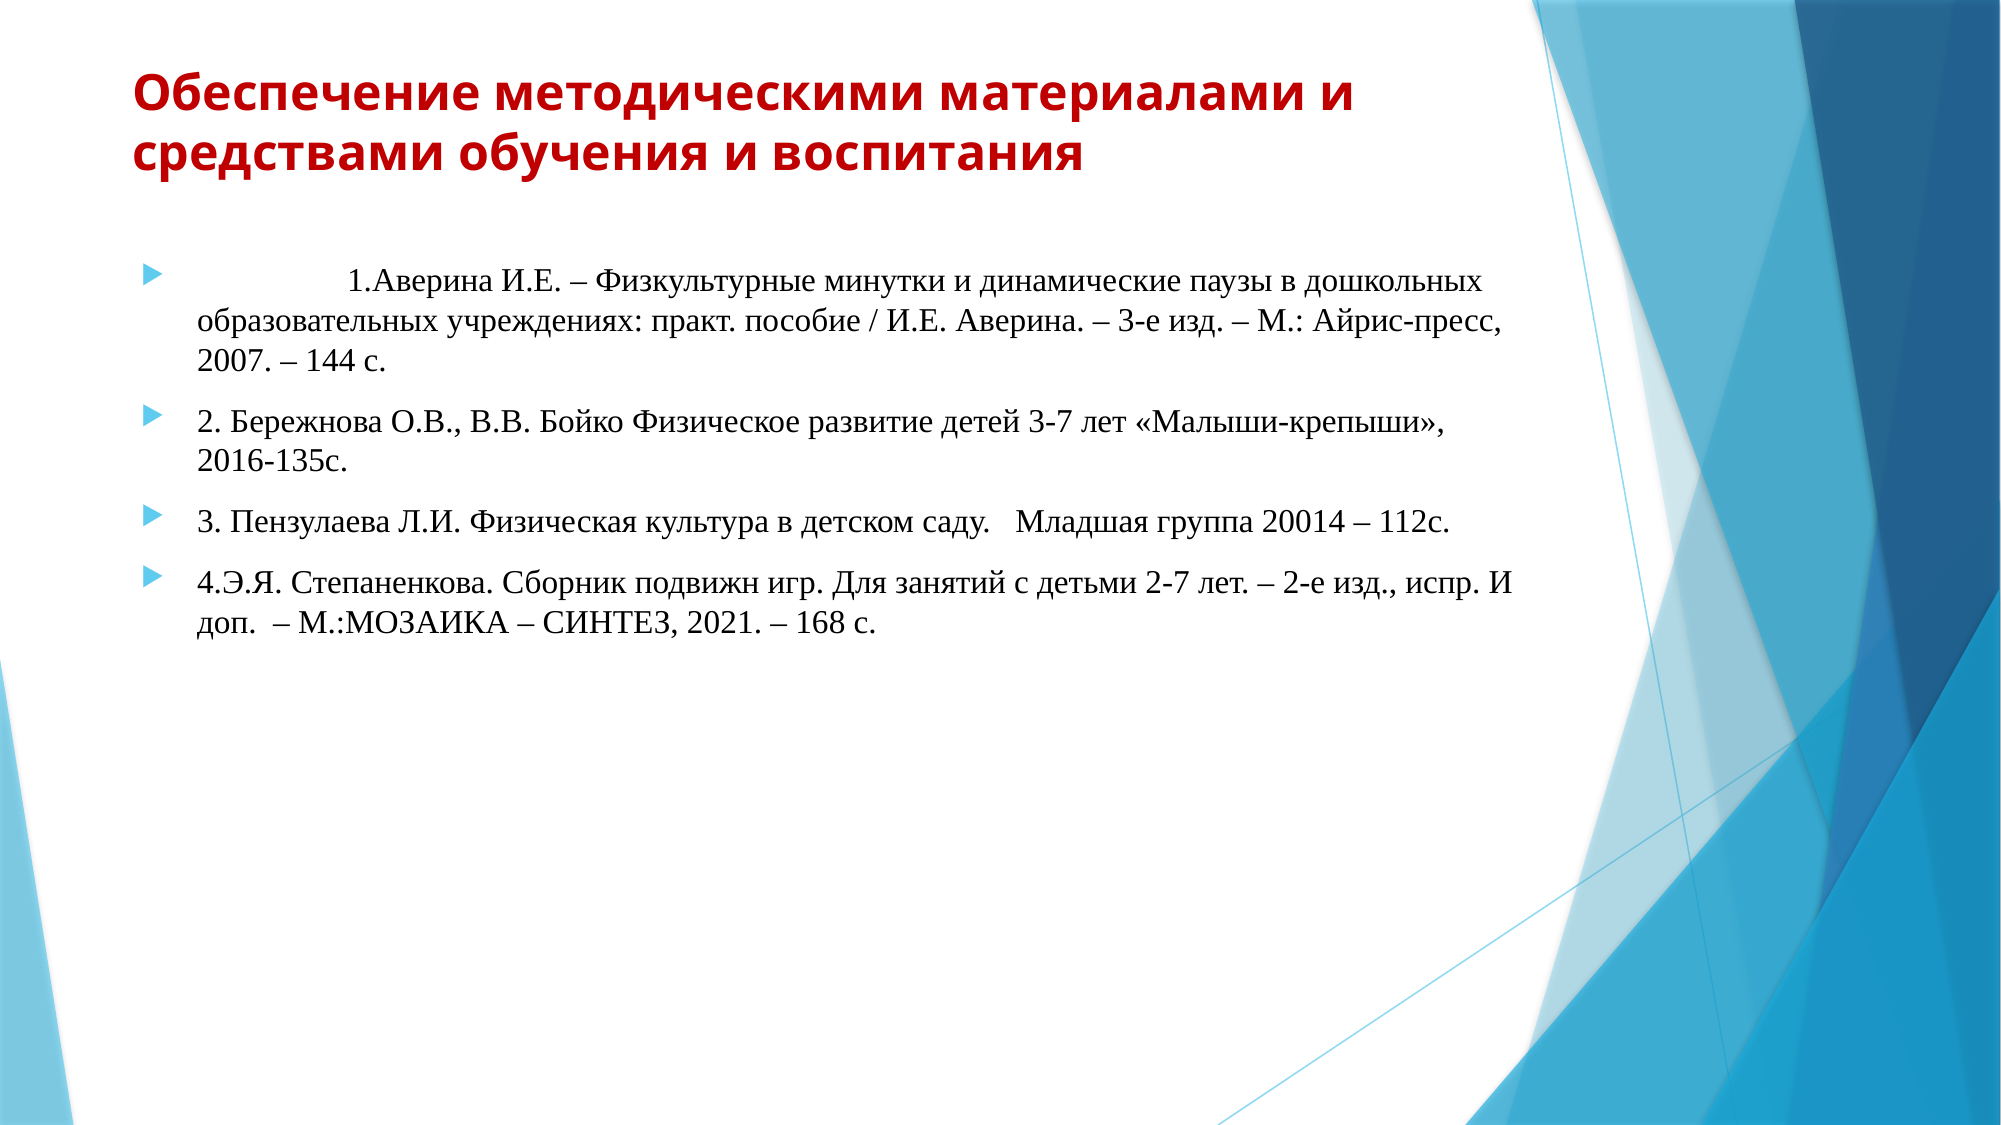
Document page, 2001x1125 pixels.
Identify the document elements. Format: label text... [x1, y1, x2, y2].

title Обеспечение методическими материалами и средствами обучения и воспитания [117, 52, 1528, 188]
list 1.Аверина И.Е. – Физкультурные минутки и динамические паузы в дошкольных образовательных учреждениях: практ. пособие / И.Е. Аверина. – 3-е изд. – М.: Айрис-пресс, 2007. – 144 с. 2. Бережнова О.В., В.В. Бойко Физическое развитие детей 3-7 лет «Малыши-крепыши», 2016-135с. 3. Пензулаева Л.И. Физическая культура в детском саду. Младшая группа 20014 – 112с. 4.Э.Я. Степаненкова. Сборник подвижн игр. Для занятий с детьми 2-7 лет. – 2-е изд., испр. И доп. – М.:МОЗАИКА – СИНТЕЗ, 2021. – 168 с. [125, 250, 1537, 1023]
